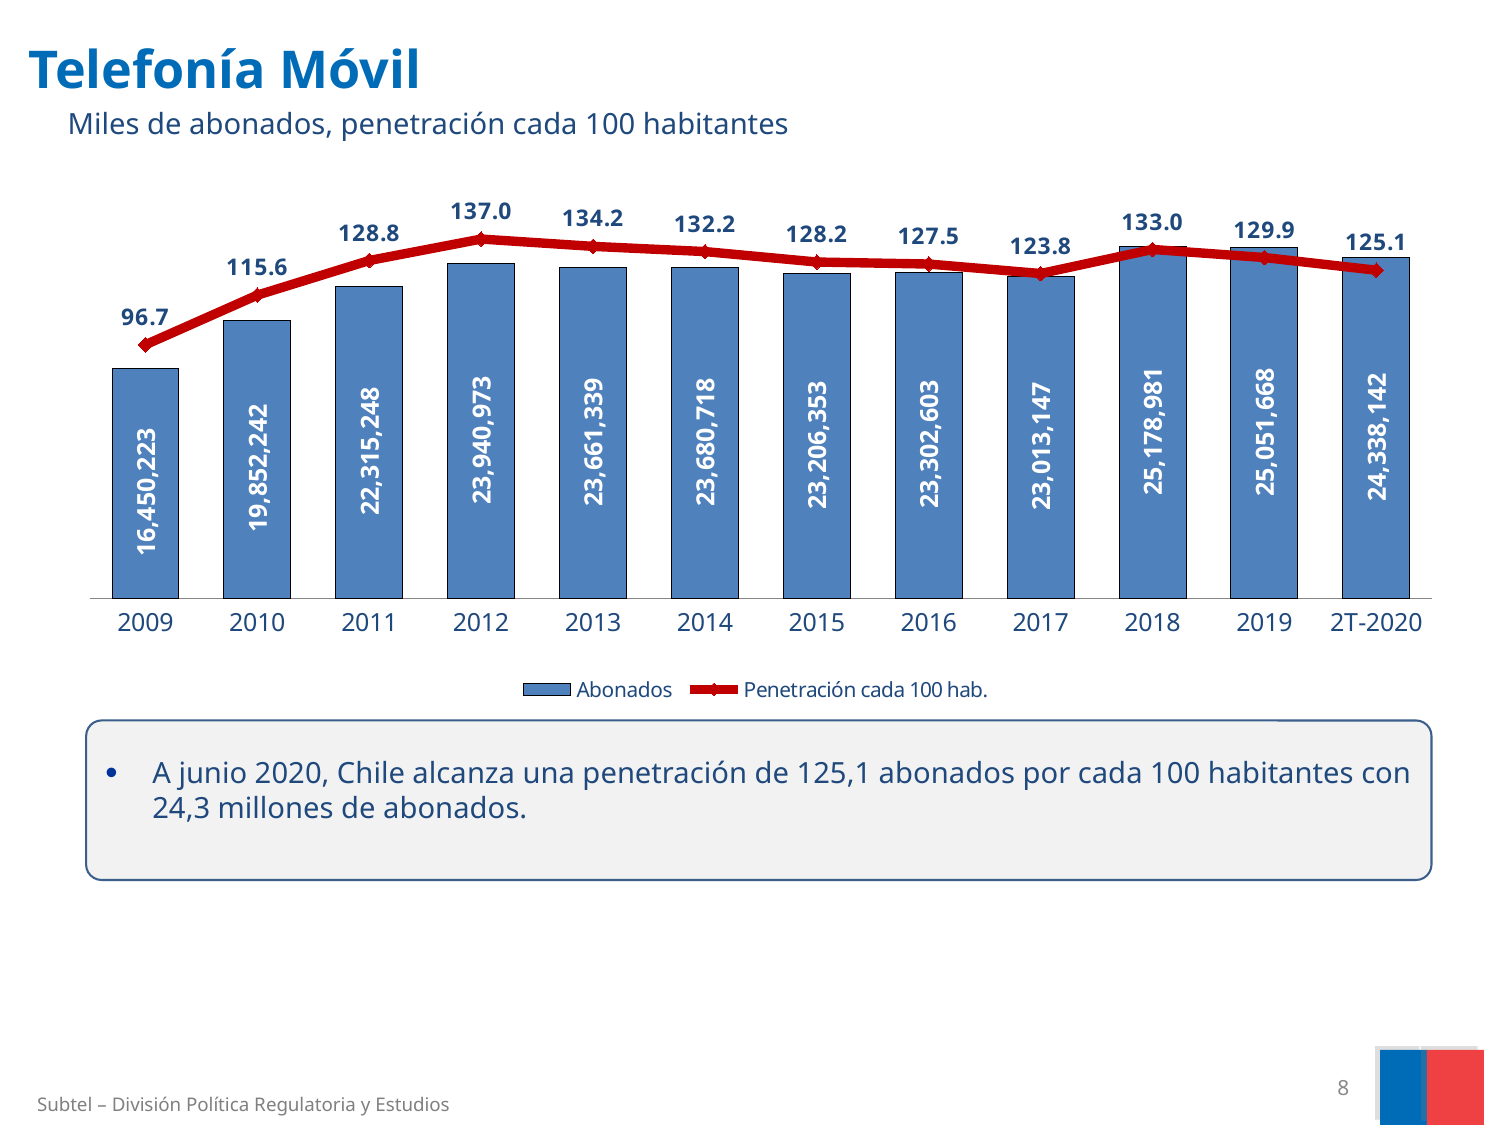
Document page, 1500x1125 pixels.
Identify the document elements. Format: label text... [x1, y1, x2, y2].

text_box Subtel – División Política Regulatoria y Estudios [22, 1084, 823, 1123]
chart [63, 155, 1452, 710]
slide_number 8 [1014, 1070, 1365, 1103]
text_box Miles de abonados, penetración cada 100 habitantes [52, 98, 805, 148]
text_box A junio 2020, Chile alcanza una penetración de 125,1 abonados por cada 100 habitantes con 24,3 millones de abonados. [84, 718, 1434, 883]
title Telefonía Móvil [13, 28, 1379, 142]
